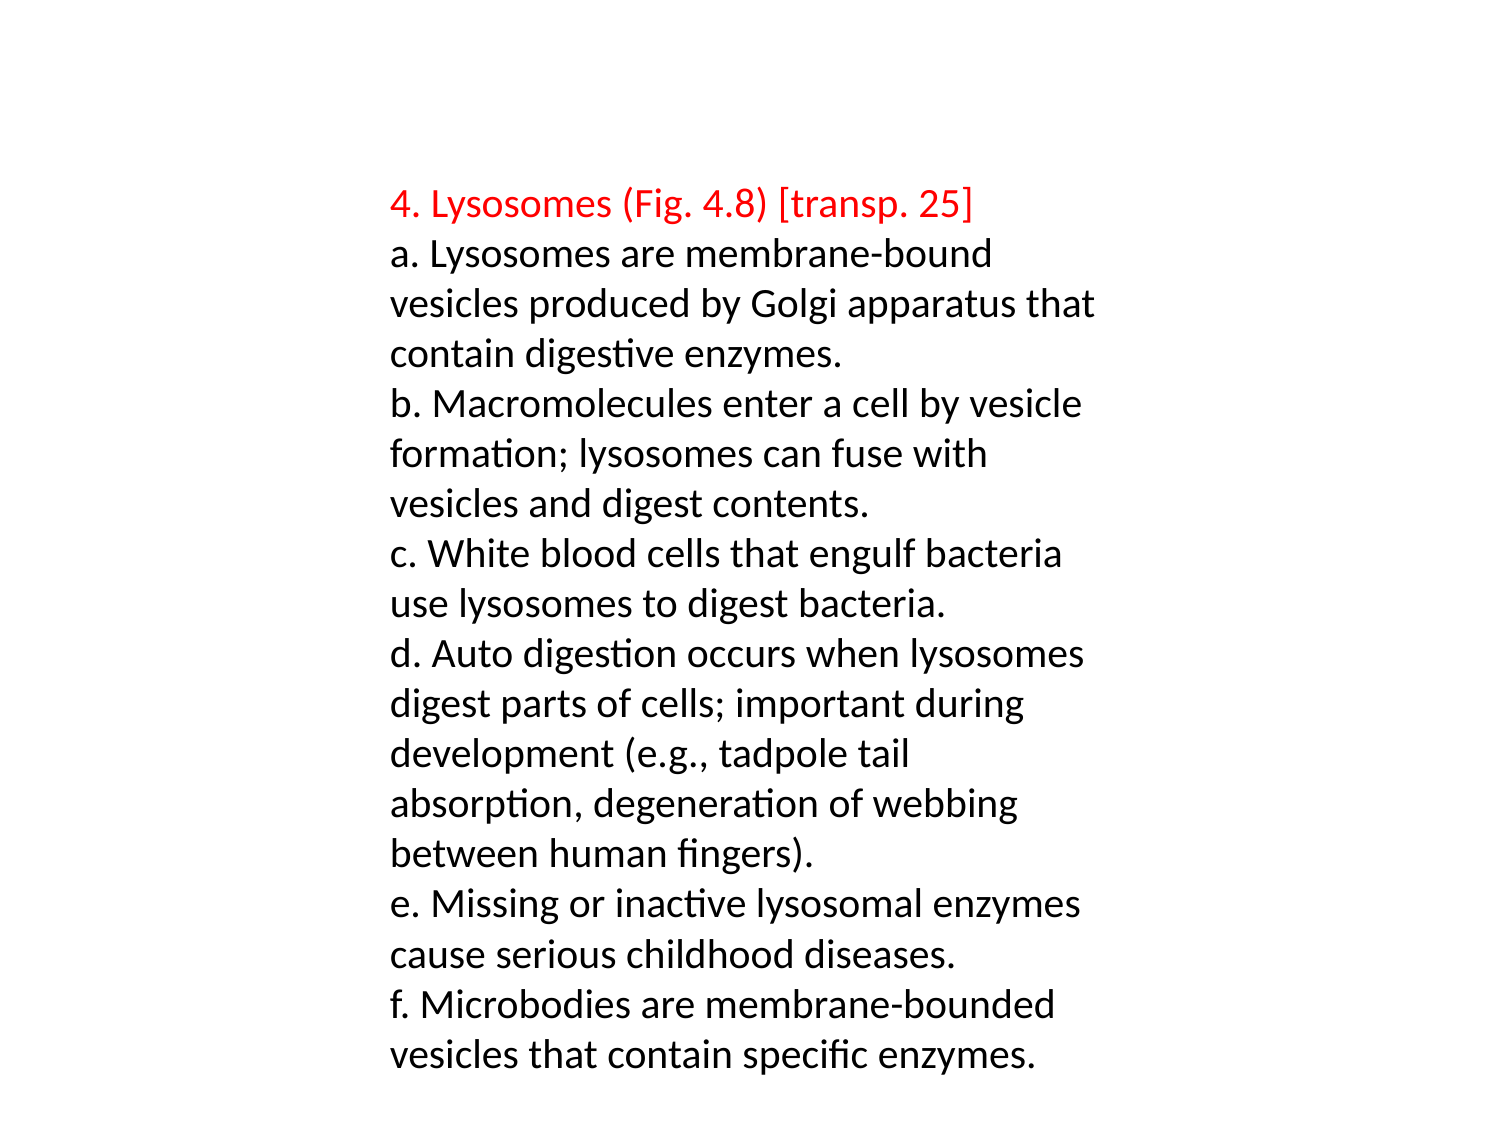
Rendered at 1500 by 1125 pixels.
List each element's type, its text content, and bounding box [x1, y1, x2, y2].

text_box 4. Lysosomes (Fig. 4.8) [transp. 25] a. Lysosomes are membrane-bound vesicles produced by Golgi apparatus that contain digestive enzymes. b. Macromolecules enter a cell by vesicle formation; lysosomes can fuse with vesicles and digest contents. c. White blood cells that engulf bacteria use lysosomes to digest bacteria. d. Auto digestion occurs when lysosomes digest parts of cells; important during development (e.g., tadpole tail absorption, degeneration of webbing between human fingers). e. Missing or inactive lysosomal enzymes cause serious childhood diseases. f. Microbodies are membrane-bounded vesicles that contain specific enzymes. [374, 168, 1125, 1084]
